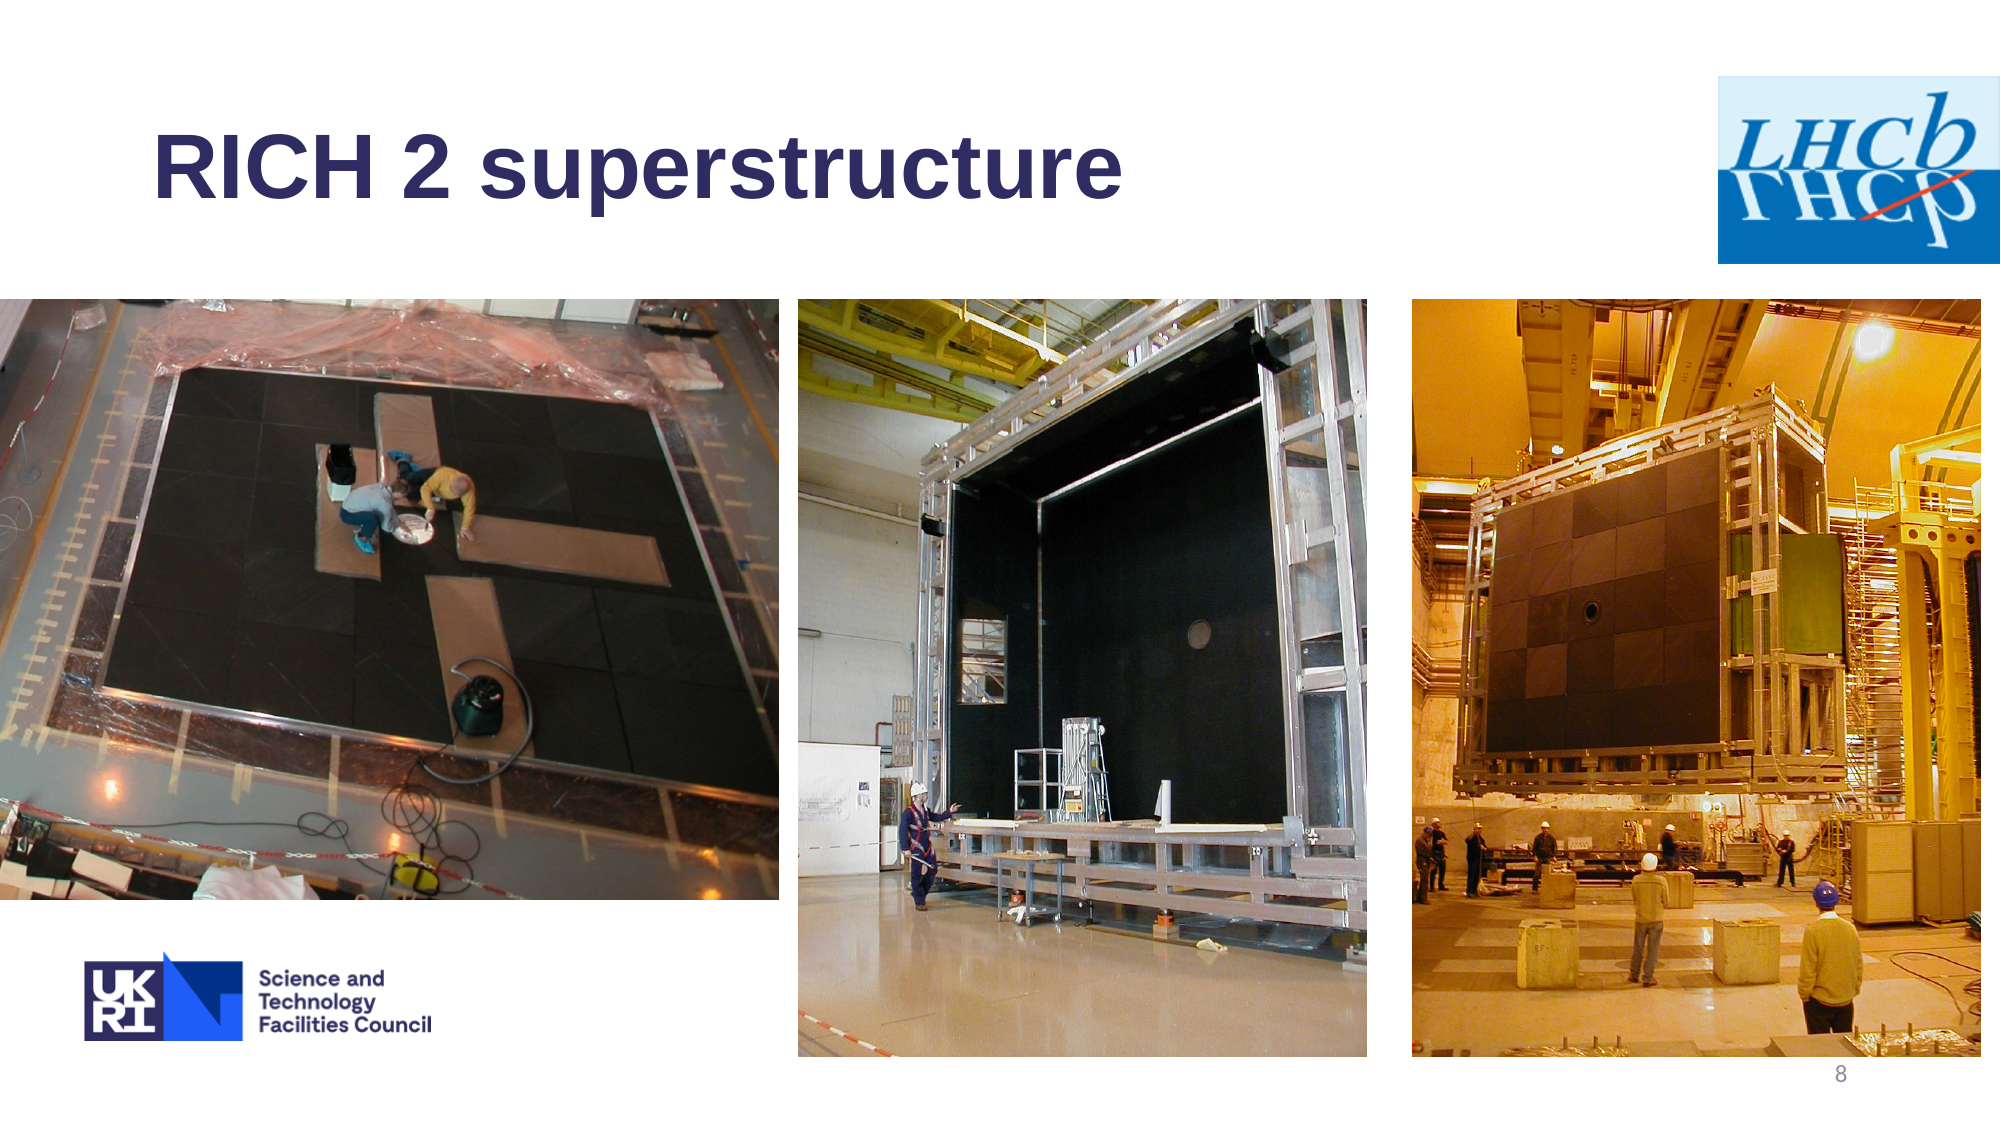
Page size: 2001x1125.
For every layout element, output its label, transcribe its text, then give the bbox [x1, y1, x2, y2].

picture [84, 951, 431, 1041]
slide_number 8 [1412, 1057, 1863, 1103]
picture [1863, 76, 2000, 264]
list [0, 299, 779, 900]
picture [1412, 299, 1981, 1057]
title RICH 2 superstructure [137, 59, 1863, 278]
picture [798, 299, 1367, 1057]
